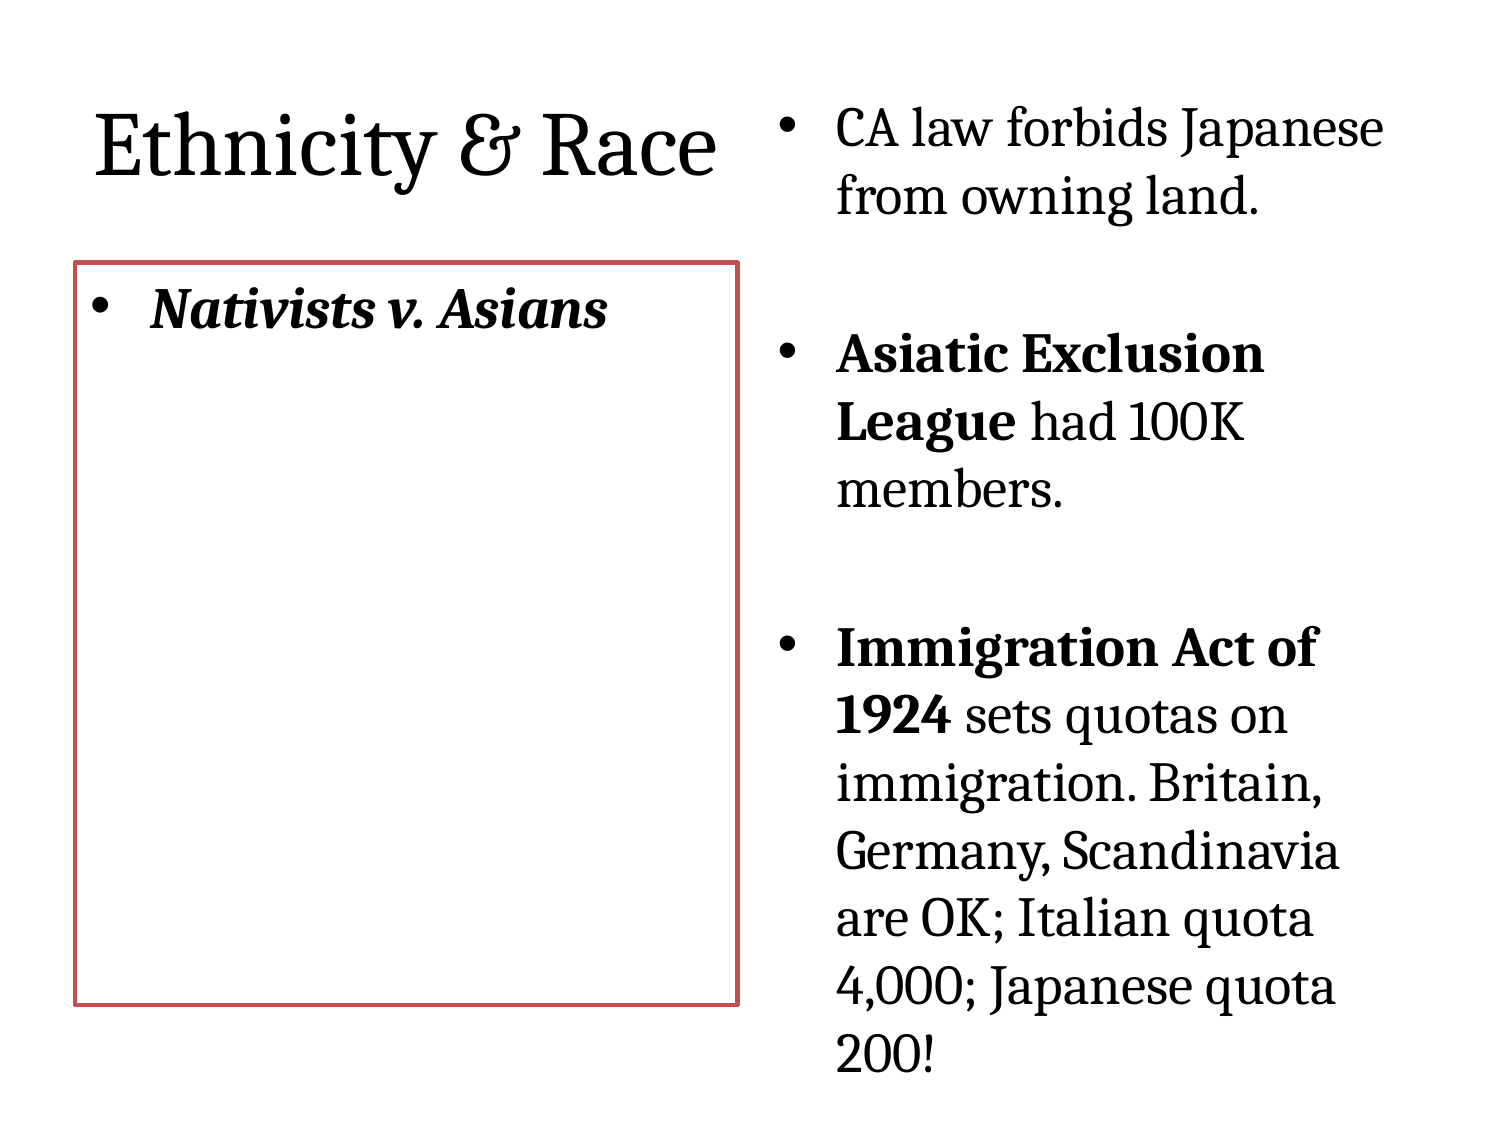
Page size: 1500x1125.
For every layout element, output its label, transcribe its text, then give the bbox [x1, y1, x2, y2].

list Nativists v. Asians [73, 260, 740, 1007]
list CA law forbids Japanese from owning land. Asiatic Exclusion League had 100K members. Immigration Act of 1924 sets quotas on immigration. Britain, Germany, Scandinavia are OK; Italian quota 4,000; Japanese quota 200! [762, 82, 1425, 1094]
title Ethnicity & Race [75, 45, 738, 233]
